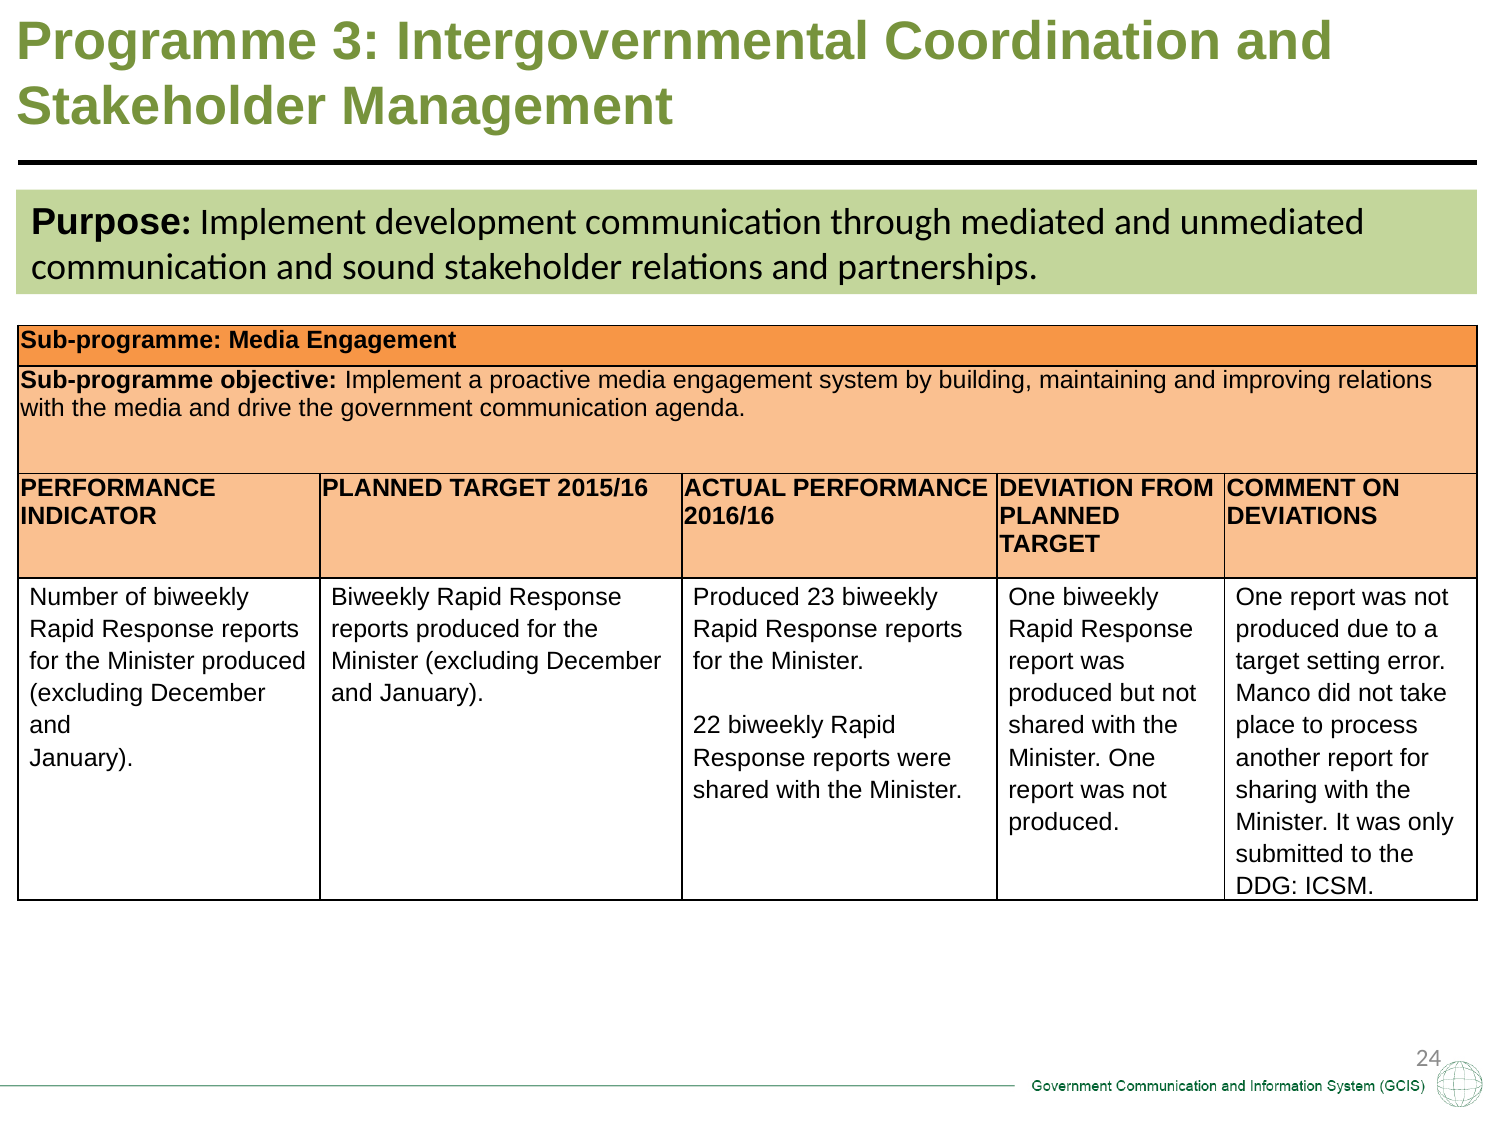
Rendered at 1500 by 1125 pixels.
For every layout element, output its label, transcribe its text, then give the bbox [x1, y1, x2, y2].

table_header Sub-programme: Media Engagement [19, 326, 1476, 365]
slide_number 24 [1106, 1026, 1457, 1087]
table_cell COMMENT ON DEVIATIONS [1225, 474, 1476, 577]
table_cell One biweekly Rapid Response report was produced but not shared with the Minister. One report was not produced. [998, 579, 1224, 899]
text_box Programme 3: Intergovernmental Coordination and Stakeholder Management [16, 10, 1477, 136]
table_cell Produced 23 biweekly Rapid Response reports for the Minister. 22 biweekly Rapid Response reports were shared with the Minister. [683, 579, 996, 899]
table_cell PLANNED TARGET 2015/16 [321, 474, 681, 577]
table_cell DEVIATION FROM PLANNED TARGET [998, 474, 1224, 577]
table_cell Sub-programme objective: Implement a proactive media engagement system by building, maintaining and improving relations with the media and drive the government communication agenda. [19, 367, 1476, 473]
table_cell ACTUAL PERFORMANCE 2016/16 [683, 474, 996, 577]
picture [0, 0, 1500, 1125]
table_cell Number of biweekly Rapid Response reports for the Minister produced (excluding December and January). [19, 579, 319, 899]
table_cell One report was not produced due to a target setting error. Manco did not take place to process another report for sharing with the Minister. It was only submitted to the DDG: ICSM. [1225, 579, 1476, 899]
text_box Purpose: Implement development communication through mediated and unmediated communication and sound stakeholder relations and partnerships. [16, 189, 1477, 295]
table_cell Biweekly Rapid Response reports produced for the Minister (excluding December and January). [321, 579, 681, 899]
table_cell PERFORMANCE INDICATOR [19, 474, 319, 577]
